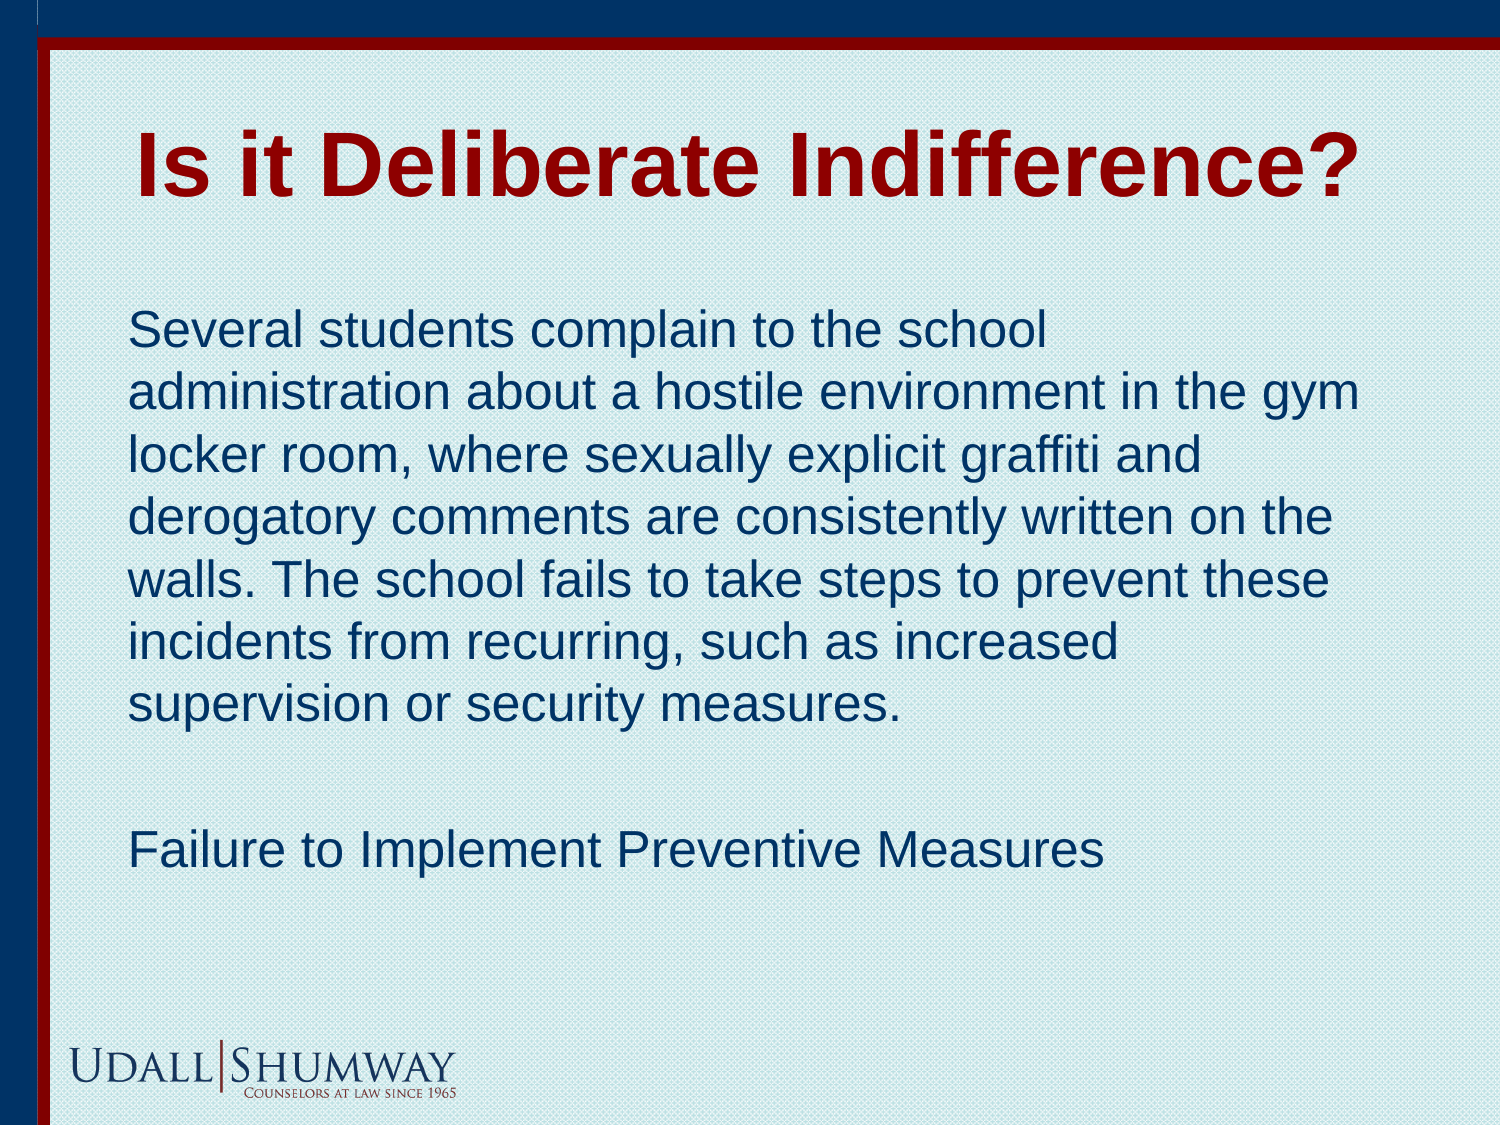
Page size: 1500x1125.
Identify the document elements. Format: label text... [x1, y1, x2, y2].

list Several students complain to the school administration about a hostile environment in the gym locker room, where sexually explicit graffiti and derogatory comments are consistently written on the walls. The school fails to take steps to prevent these incidents from recurring, such as increased supervision or security measures. Failure to Implement Preventive Measures [112, 287, 1388, 938]
picture [50, 50, 1500, 1125]
title Is it Deliberate Indifference? [112, 87, 1388, 233]
